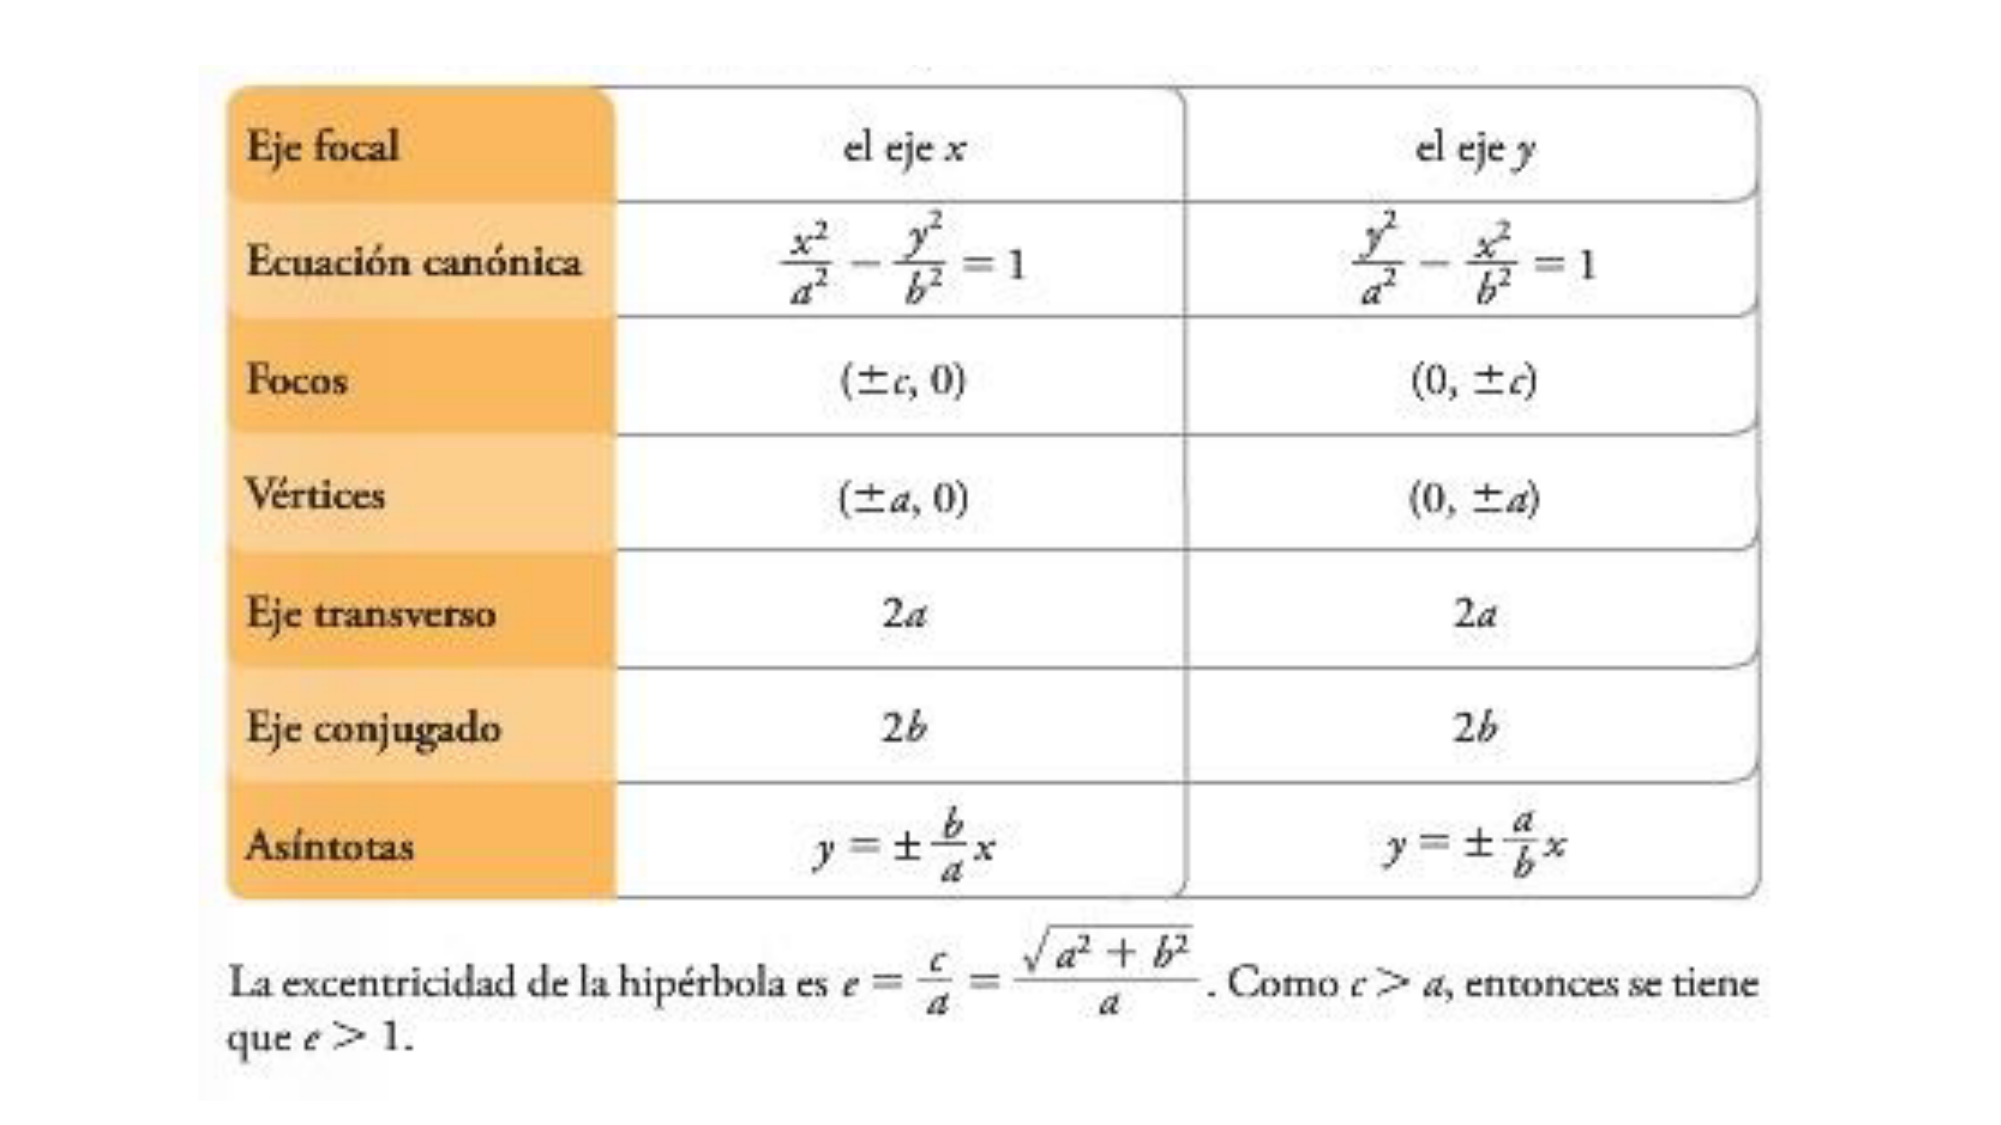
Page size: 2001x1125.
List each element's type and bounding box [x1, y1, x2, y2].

picture [198, 65, 1781, 1101]
